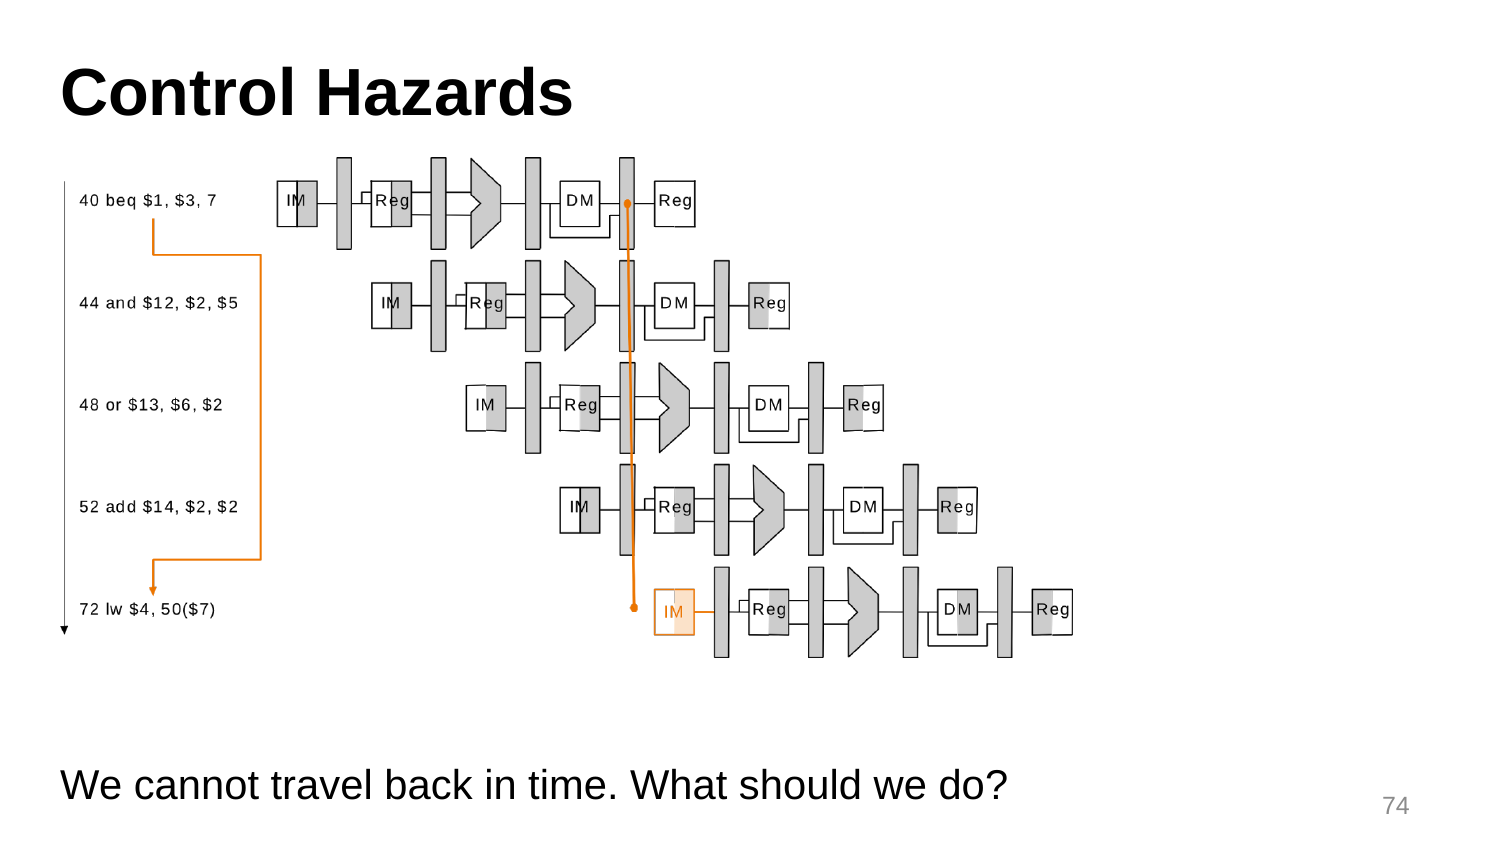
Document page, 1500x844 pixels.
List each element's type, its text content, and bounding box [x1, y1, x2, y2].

list We cannot travel back in time. What should we do? [45, 742, 1458, 808]
picture [59, 157, 1073, 658]
title Control Hazards [45, 33, 1455, 135]
slide_number 74 [1074, 782, 1425, 828]
